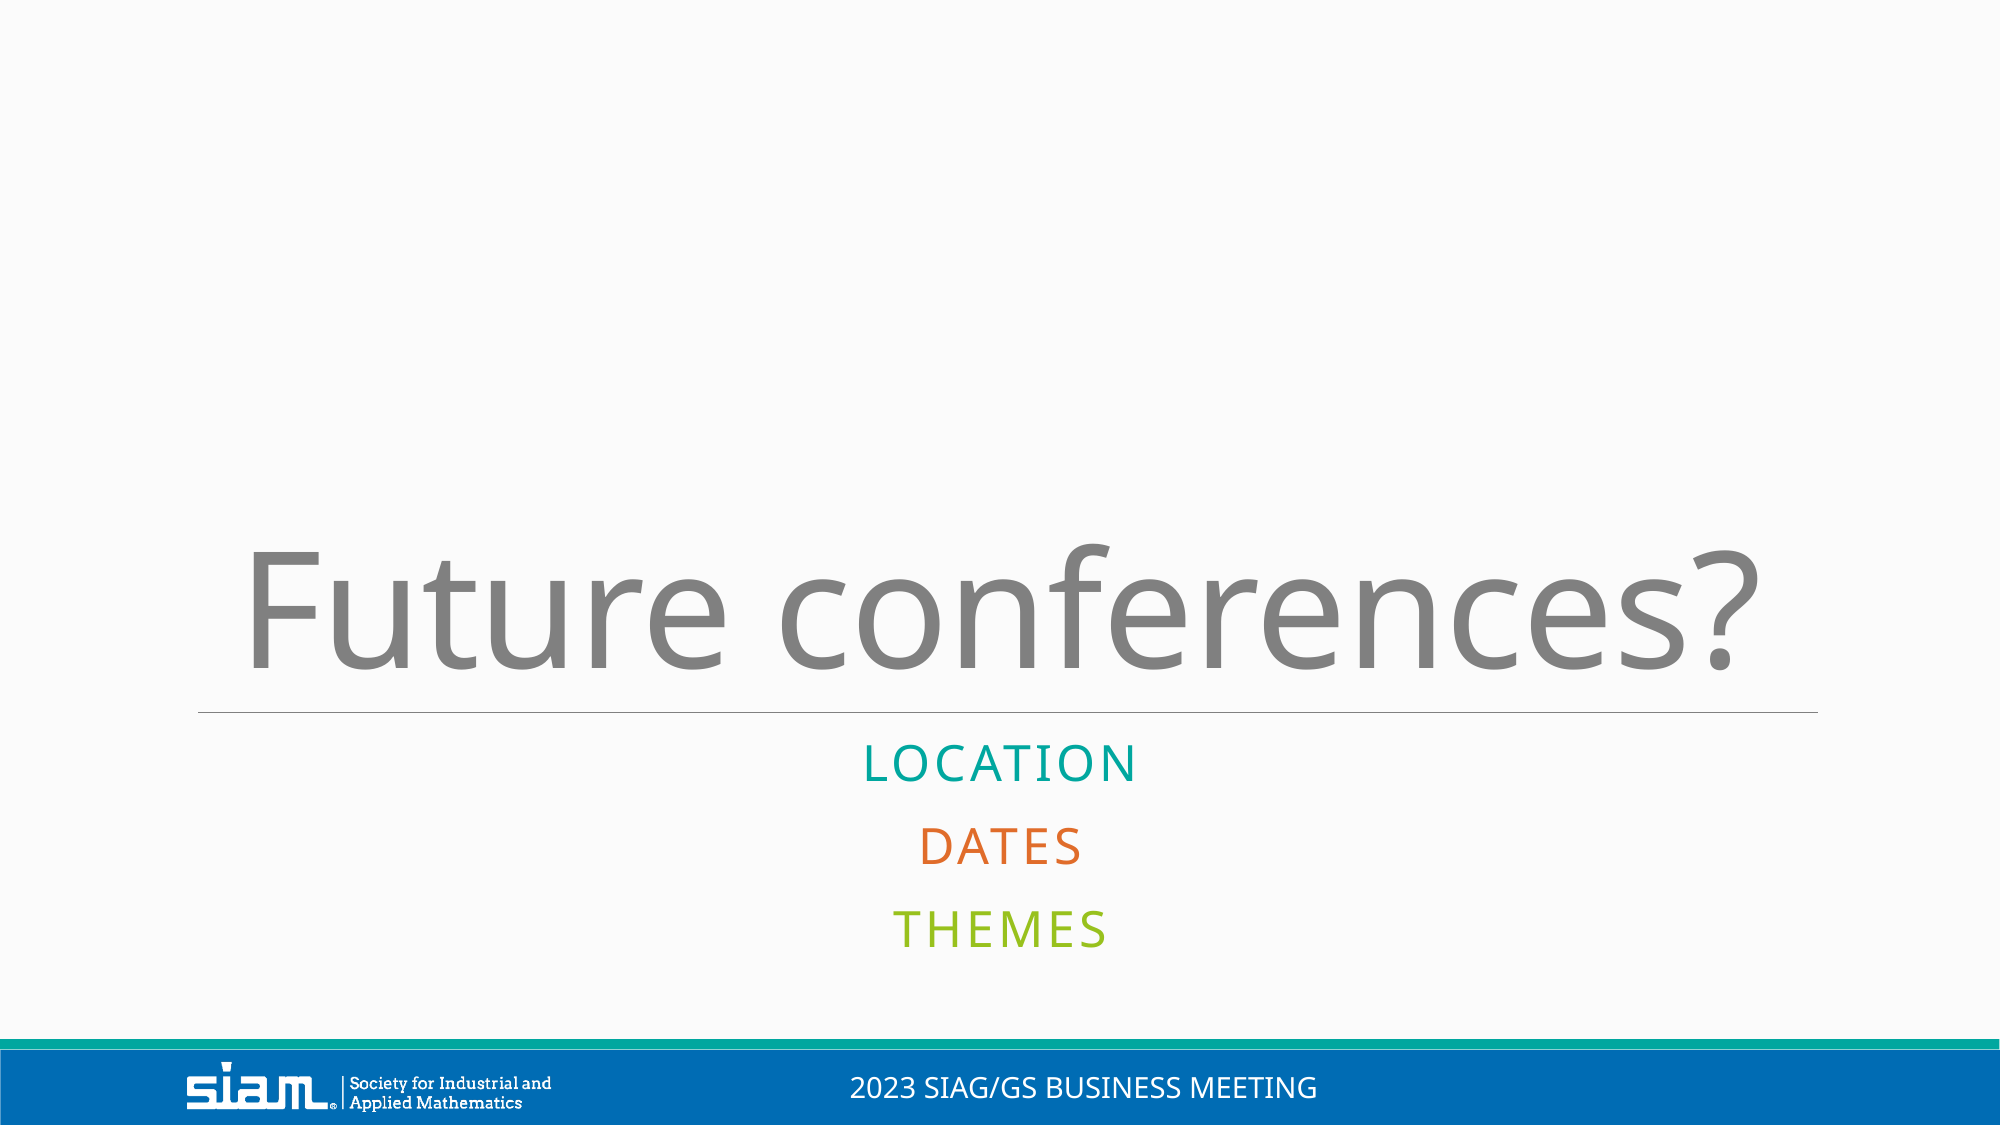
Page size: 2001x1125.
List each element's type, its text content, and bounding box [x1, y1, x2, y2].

footer 2023 SIAG/GS Business meeting [558, 1059, 1610, 1120]
subtitle Location DATES themes [0, 730, 2000, 919]
picture [180, 1057, 559, 1118]
title Future conferences? [0, 124, 2000, 710]
